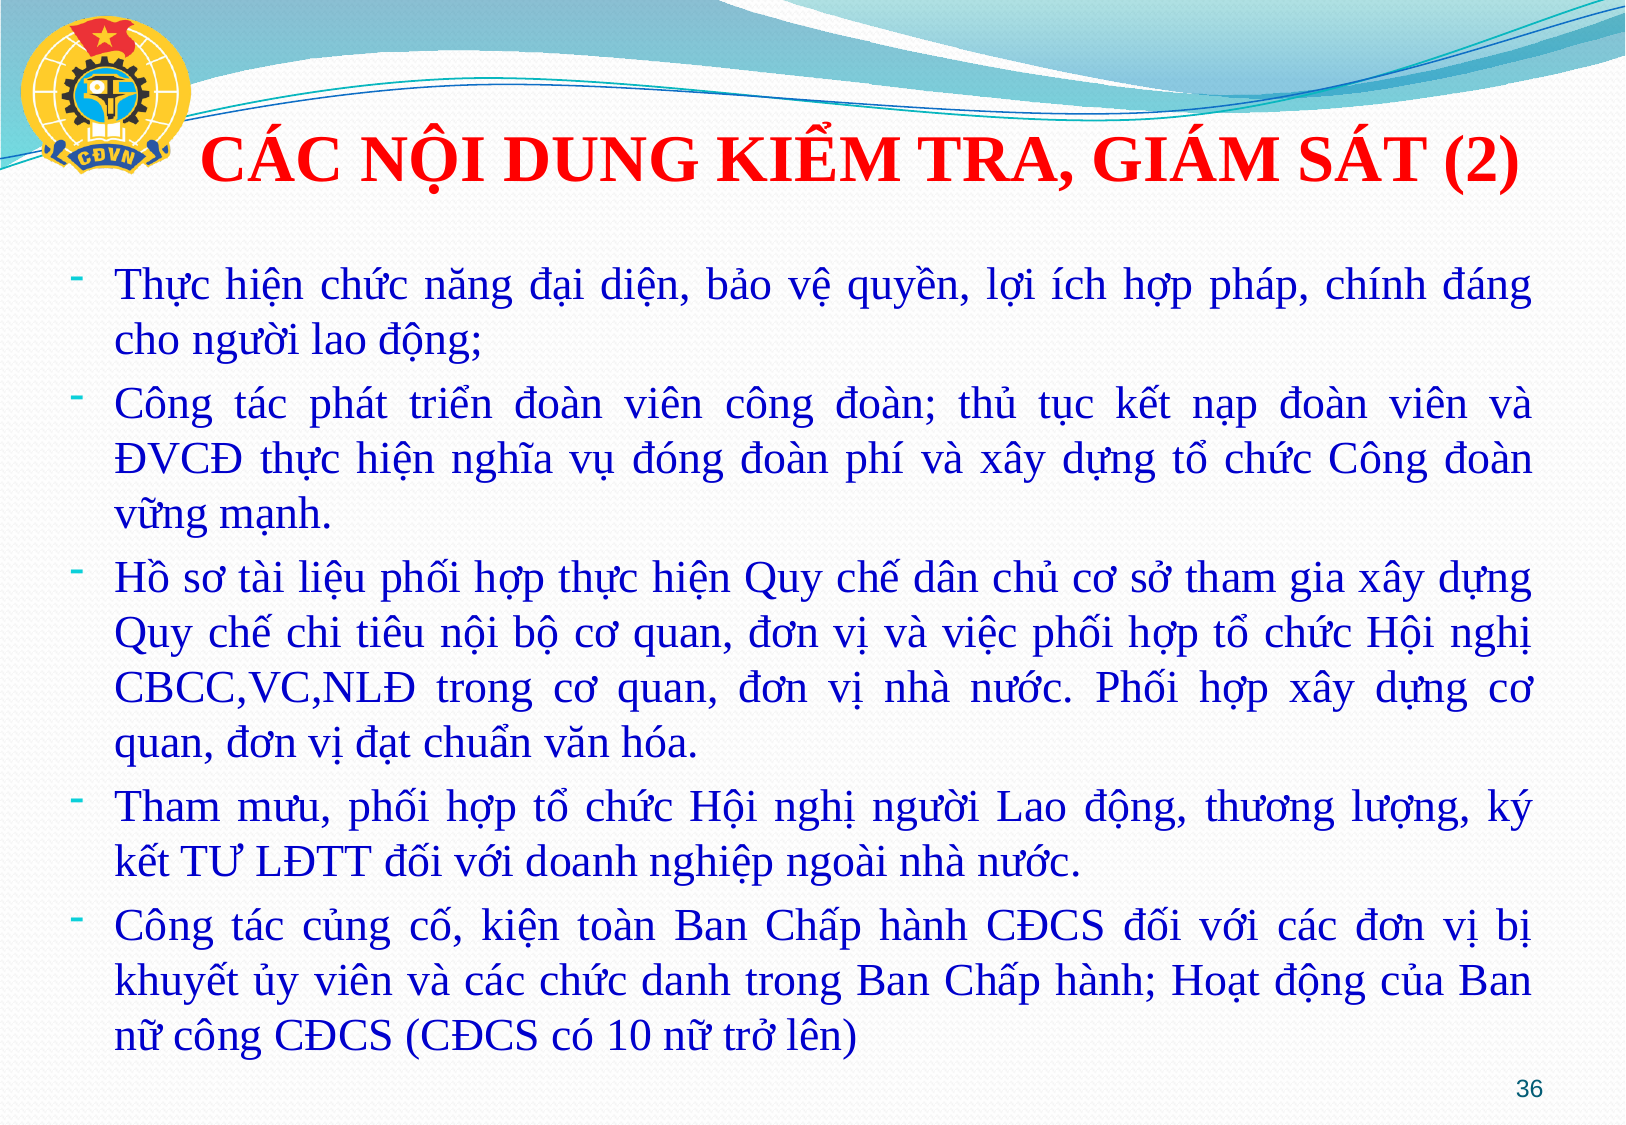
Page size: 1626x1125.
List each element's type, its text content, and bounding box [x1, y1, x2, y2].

picture [0, 0, 213, 196]
list Thực hiện chức năng đại diện, bảo vệ quyền, lợi ích hợp pháp, chính đáng cho người lao động; Công tác phát triển đoàn viên công đoàn; thủ tục kết nạp đoàn viên và ĐVCĐ thực hiện nghĩa vụ đóng đoàn phí và xây dựng tổ chức Công đoàn vững mạnh. Hồ sơ tài liệu phối hợp thực hiện Quy chế dân chủ cơ sở tham gia xây dựng Quy chế chi tiêu nội bộ cơ quan, đơn vị và việc phối hợp tổ chức Hội nghị CBCC,VC,NLĐ trong cơ quan, đơn vị nhà nước. Phối hợp xây dựng cơ quan, đơn vị đạt chuẩn văn hóa. Tham mưu, phối hợp tổ chức Hội nghị người Lao động, thương lượng, ký kết TƯ LĐTT đối với doanh nghiệp ngoài nhà nước. Công tác củng cố, kiện toàn Ban Chấp hành CĐCS đối với các đơn vị bị khuyết ủy viên và các chức danh trong Ban Chấp hành; Hoạt động của Ban nữ công CĐCS (CĐCS có 10 nữ trở lên) [54, 246, 1549, 1063]
title CÁC NỘI DUNG KIỂM TRA, GIÁM SÁT (2) [218, 78, 1539, 195]
slide_number 36 [1408, 1042, 1544, 1103]
